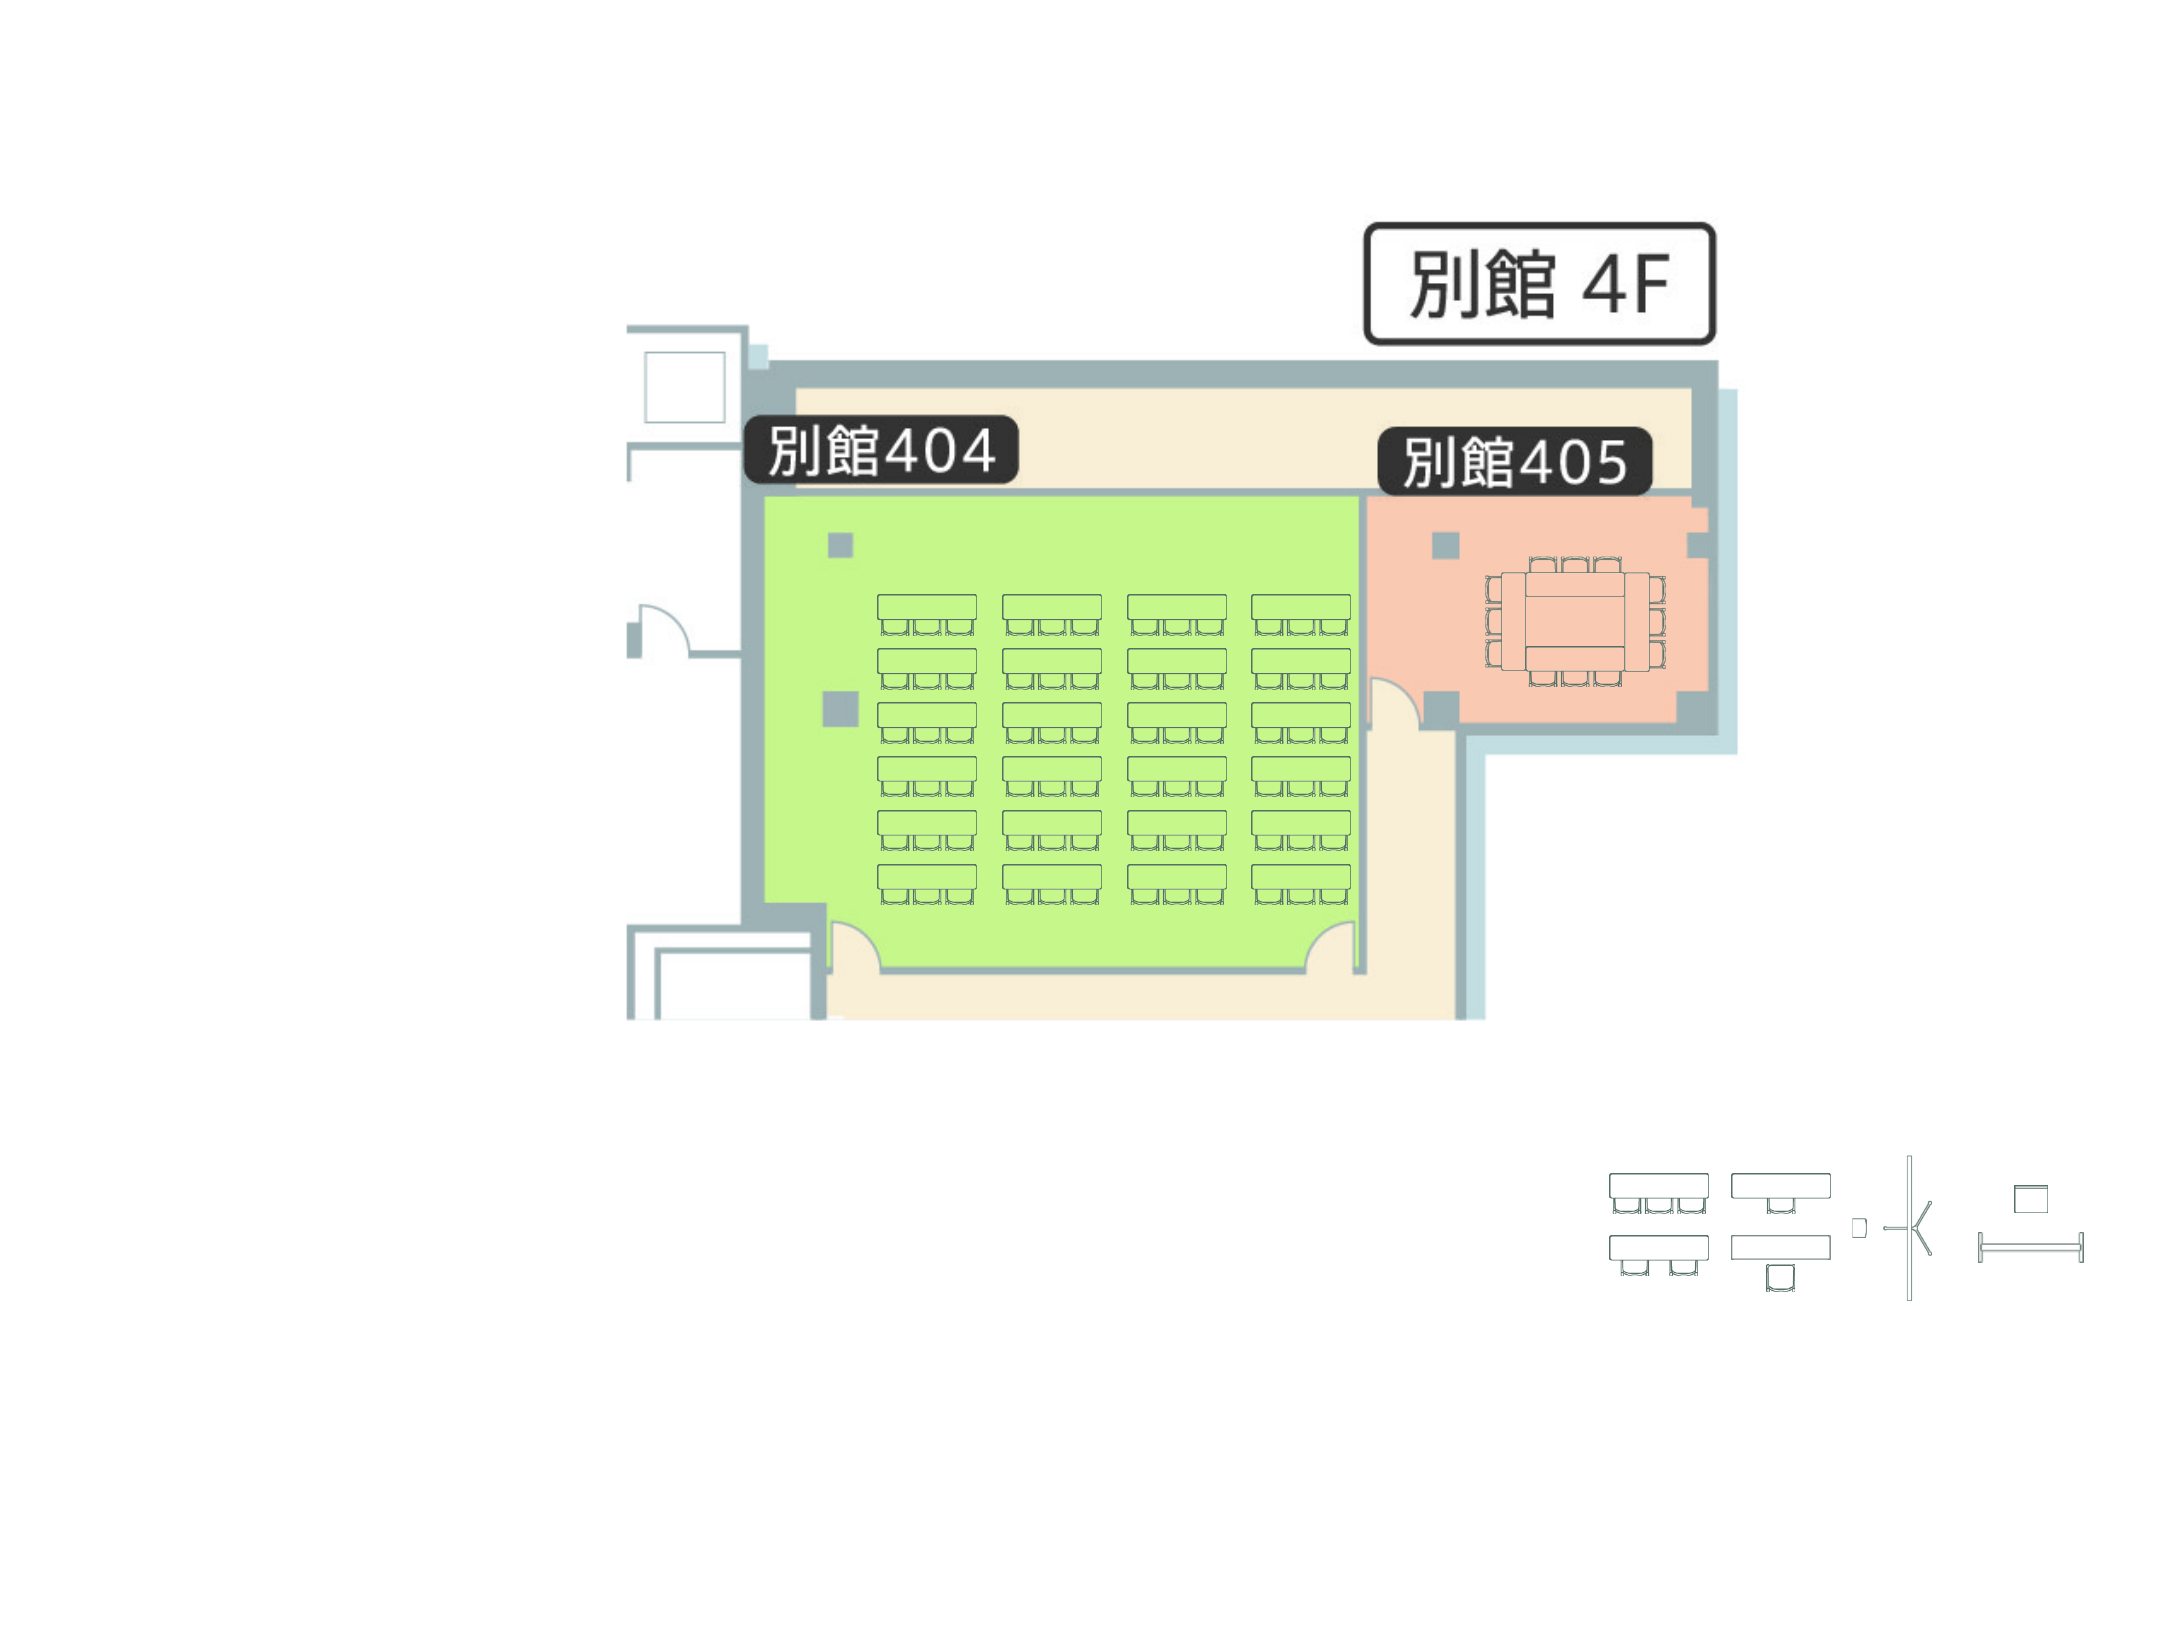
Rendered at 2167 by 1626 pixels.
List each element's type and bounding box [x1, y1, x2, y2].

picture [2014, 1185, 2048, 1213]
picture [477, 79, 1854, 1214]
picture [1609, 1235, 1709, 1276]
picture [1731, 1235, 1831, 1260]
picture [1766, 1264, 1795, 1292]
text_box [1525, 531, 1625, 712]
picture [1834, 1156, 2084, 1300]
